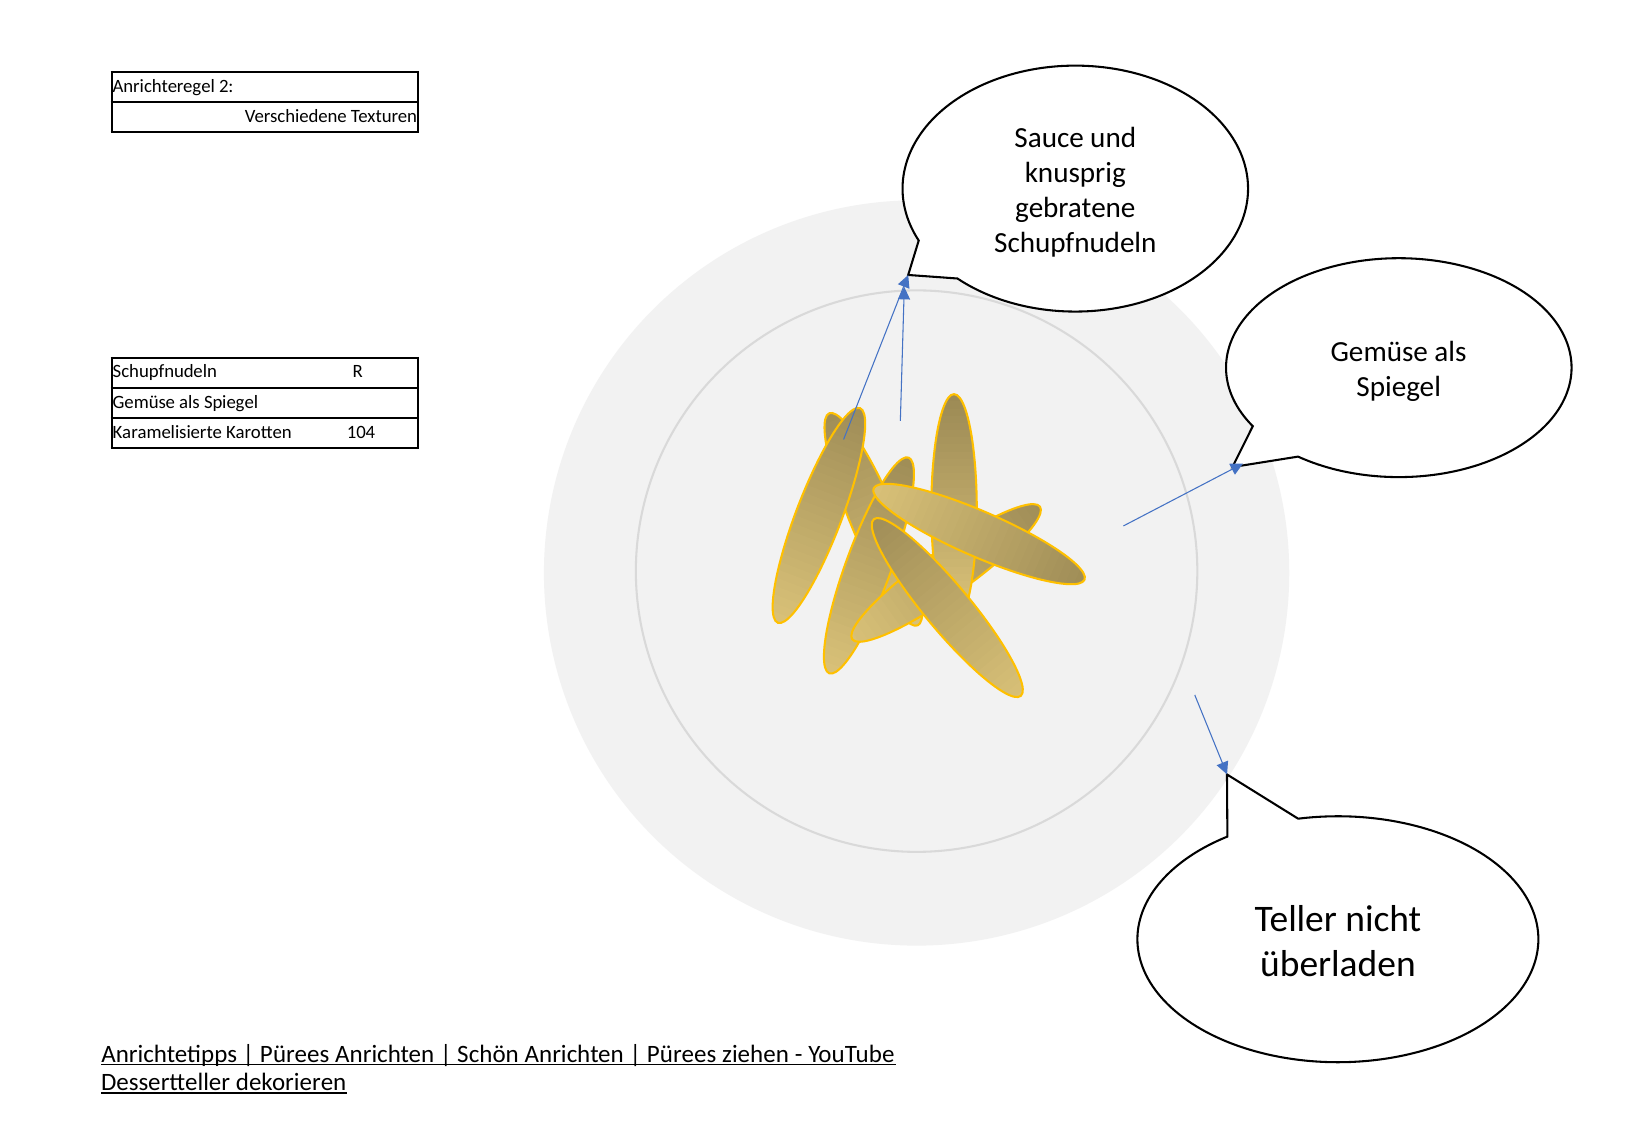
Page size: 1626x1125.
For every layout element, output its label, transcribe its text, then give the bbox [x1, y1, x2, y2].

table_cell Karamelisierte Karotten 104 [113, 419, 417, 447]
text_box Gemüse als Spiegel [1289, 257, 1573, 479]
text_box Sauce und knusprig gebratene Schupfnudeln [901, 64, 1250, 201]
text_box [796, 394, 1094, 723]
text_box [843, 274, 909, 440]
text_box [1123, 463, 1244, 526]
table_cell Gemüse als Spiegel [113, 389, 417, 417]
table_header Anrichteregel 2: [113, 73, 417, 101]
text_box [1194, 694, 1227, 775]
table_cell Verschiedene Texturen [113, 103, 417, 131]
text_box Teller nicht überladen [1136, 811, 1540, 1064]
text_box Dessertteller dekorieren [86, 1058, 397, 1104]
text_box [544, 201, 1289, 945]
text_box Anrichtetipps | Pürees Anrichten | Schön Anrichten | Pürees ziehen - YouTube [86, 1029, 1162, 1075]
table_header Schupfnudeln R [113, 359, 417, 387]
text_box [900, 286, 905, 421]
